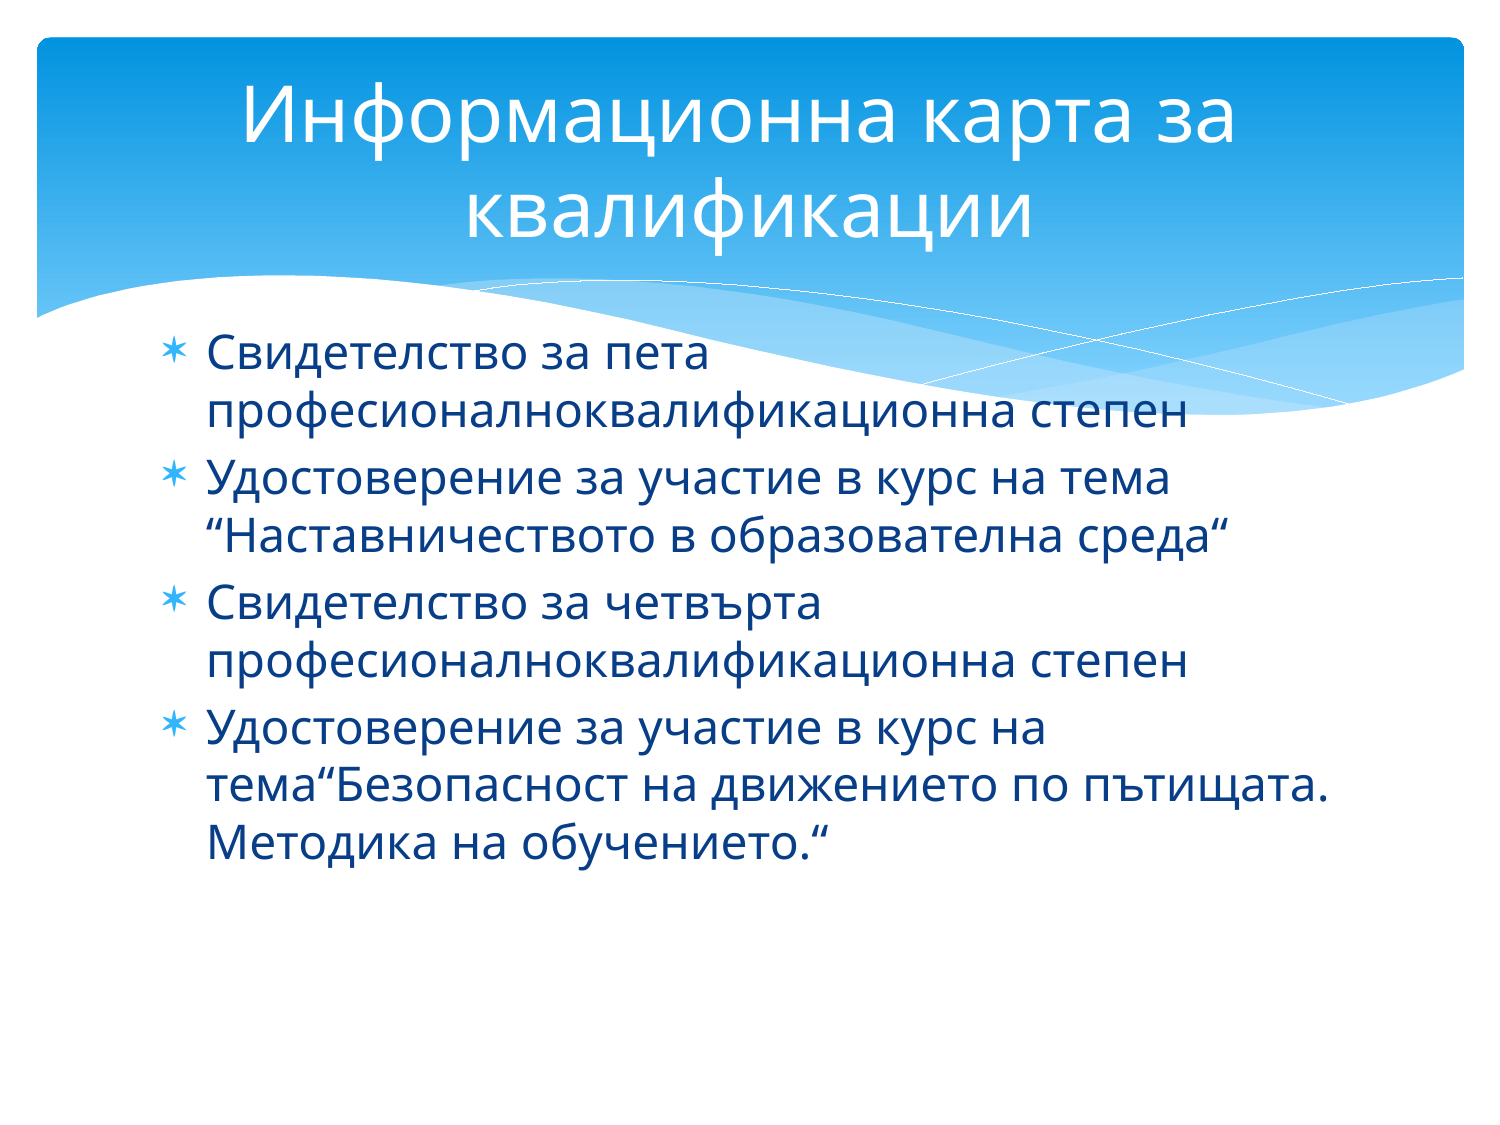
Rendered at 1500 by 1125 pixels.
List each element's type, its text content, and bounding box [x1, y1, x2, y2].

list Свидетелство за пета професионалноквалификационна степен Удостоверение за участие в курс на тема “Наставничеството в образователна среда“ Свидетелство за четвърта професионалноквалификационна степен Удостоверение за участие в курс на тема“Безопасност на движението по пътищата. Методика на обучението.“ [147, 314, 1363, 881]
title Информационна карта за квалификации [75, 55, 1425, 261]
